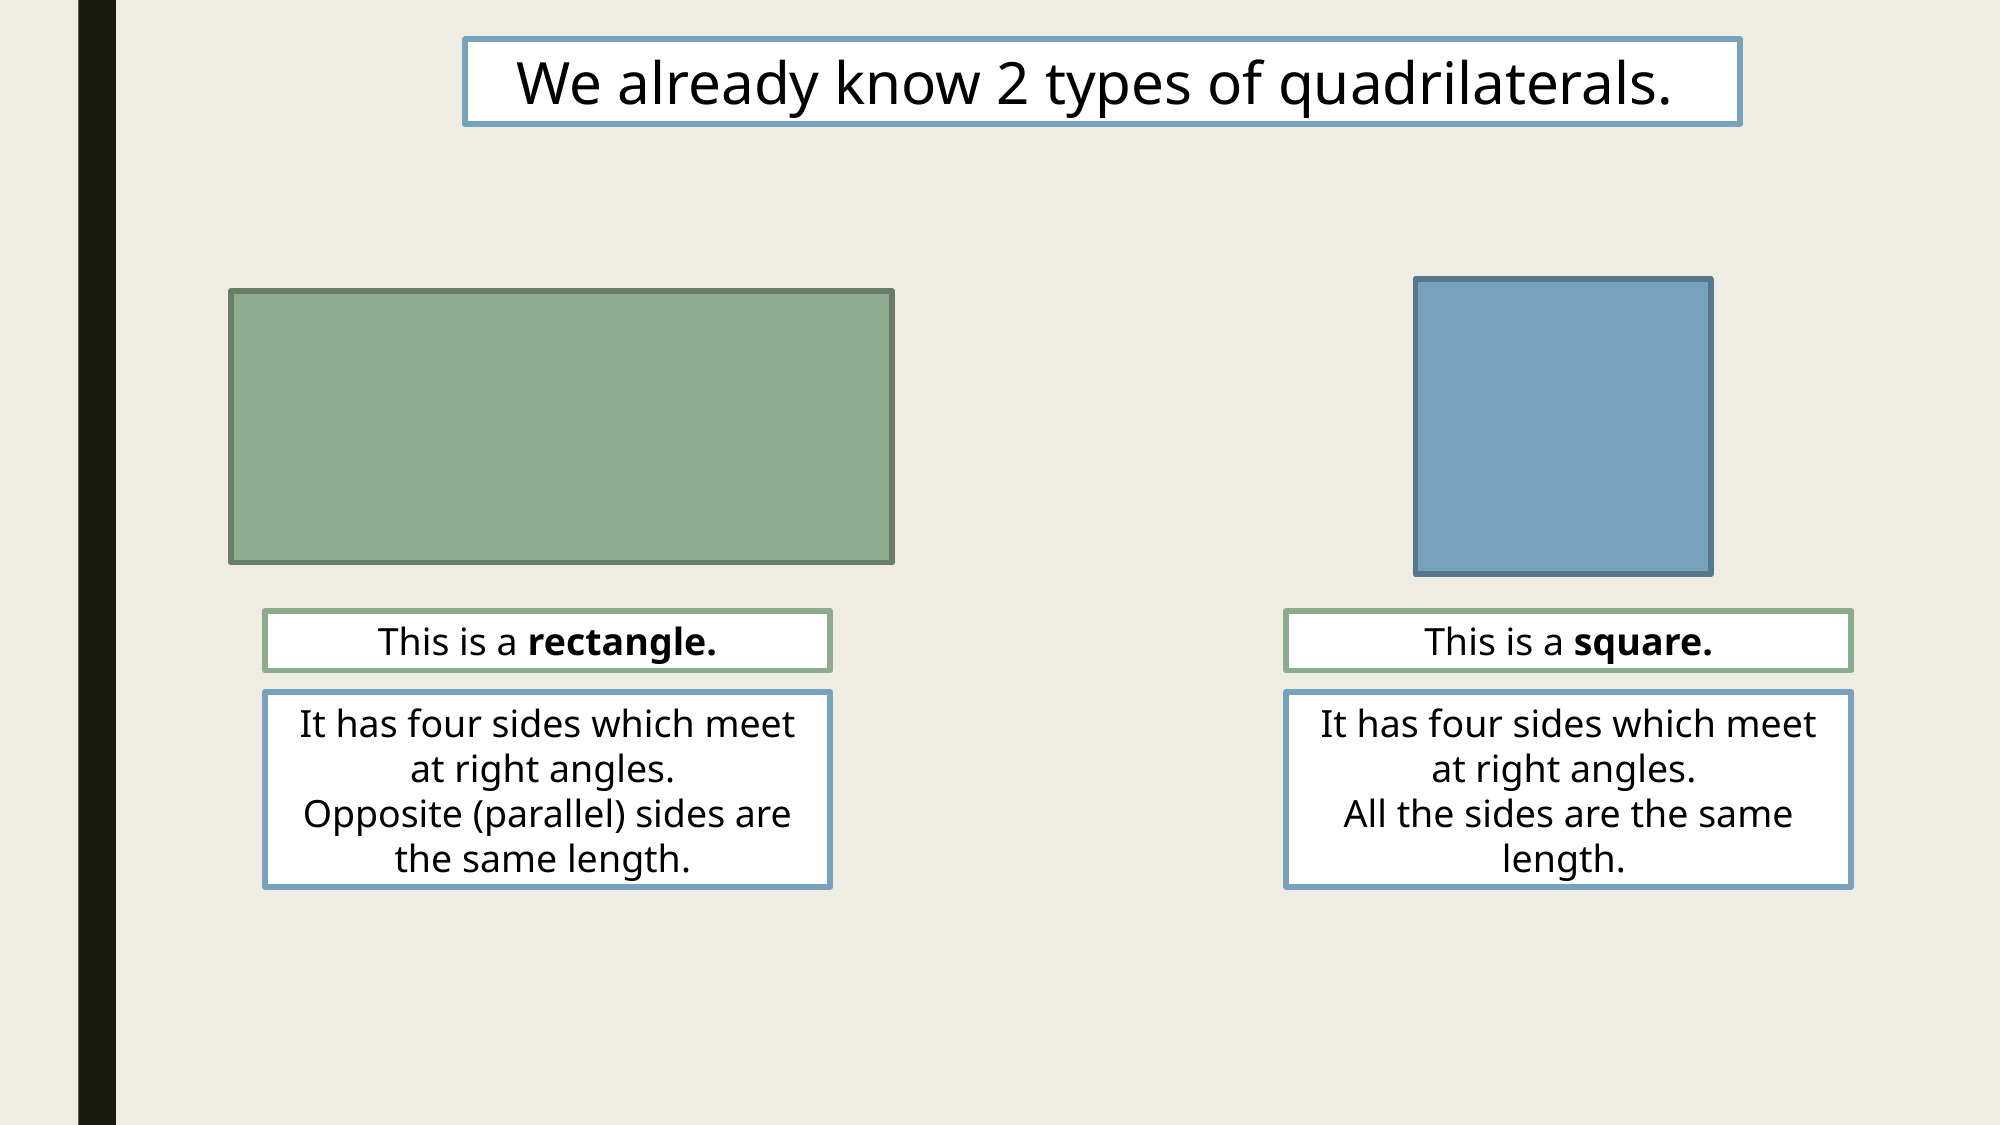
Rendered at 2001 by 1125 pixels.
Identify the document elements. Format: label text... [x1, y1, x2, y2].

text_box It has four sides which meet at right angles. Opposite (parallel) sides are the same length. [262, 689, 833, 890]
text_box We already know 2 types of quadrilaterals. [462, 36, 1743, 127]
text_box [1413, 276, 1714, 577]
text_box It has four sides which meet at right angles. All the sides are the same length. [1283, 689, 1854, 890]
text_box This is a rectangle. [262, 608, 833, 673]
text_box This is a square. [1283, 608, 1854, 673]
text_box [228, 288, 895, 565]
